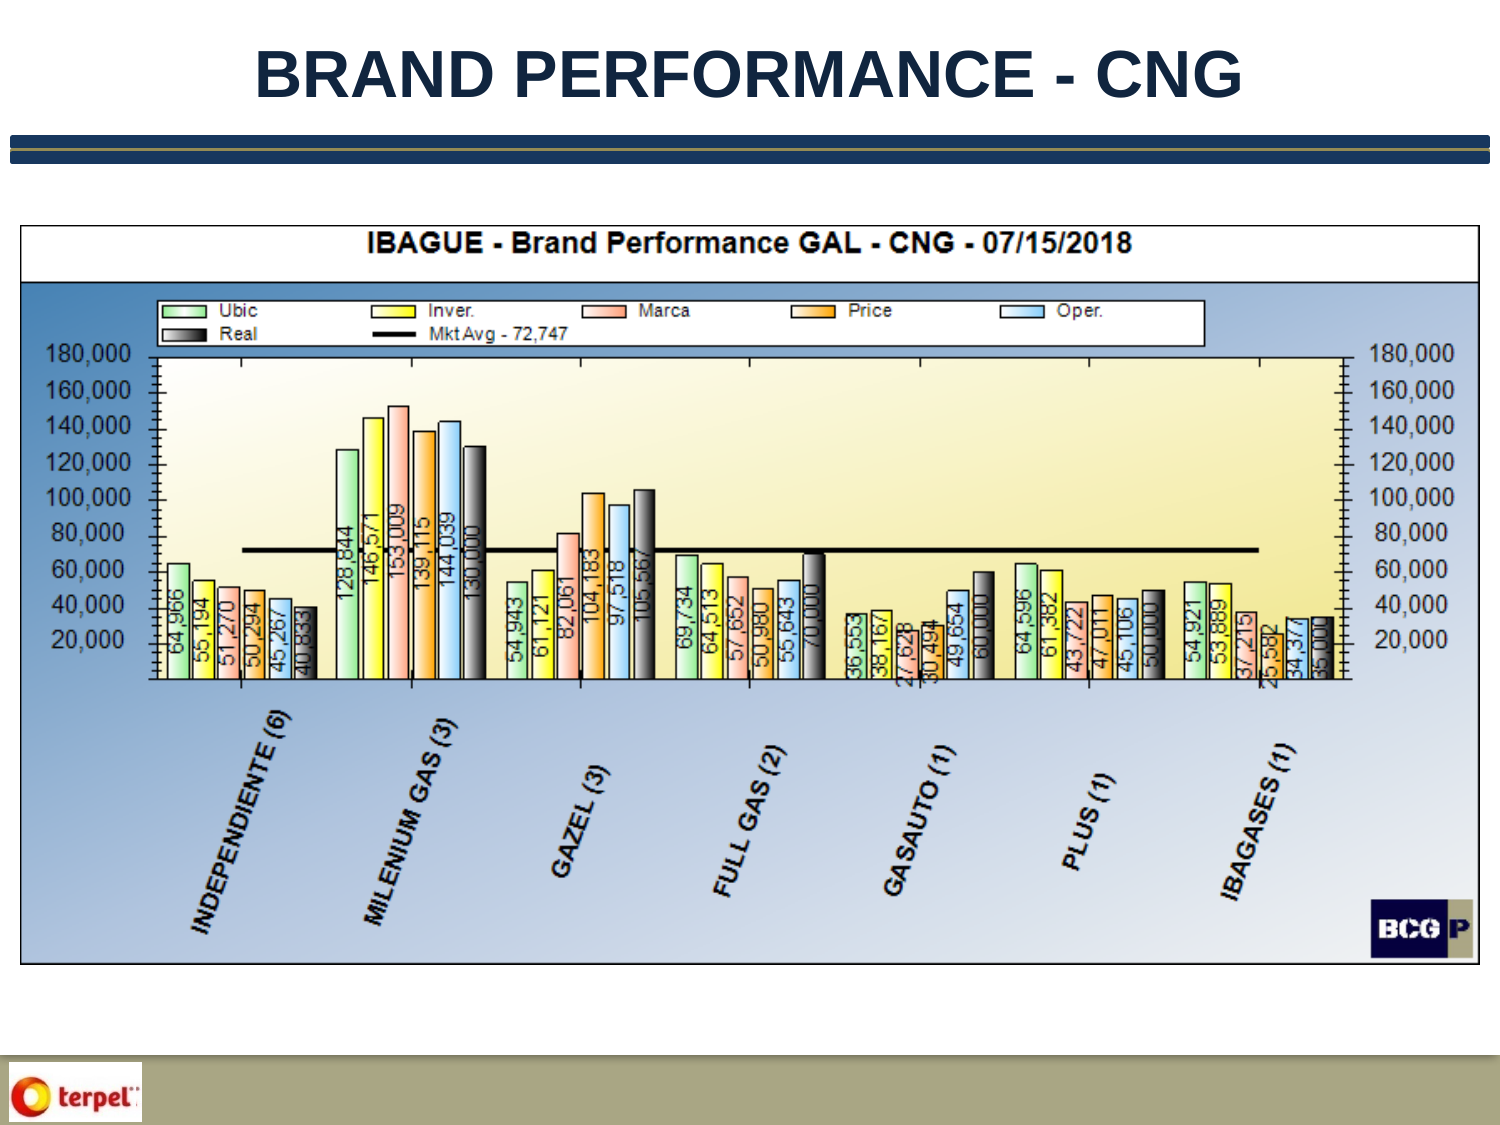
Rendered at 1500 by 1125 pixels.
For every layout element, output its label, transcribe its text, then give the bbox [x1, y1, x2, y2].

title BRAND PERFORMANCE - CNG [12, 12, 1487, 130]
picture [20, 225, 1480, 965]
picture [9, 1062, 142, 1122]
